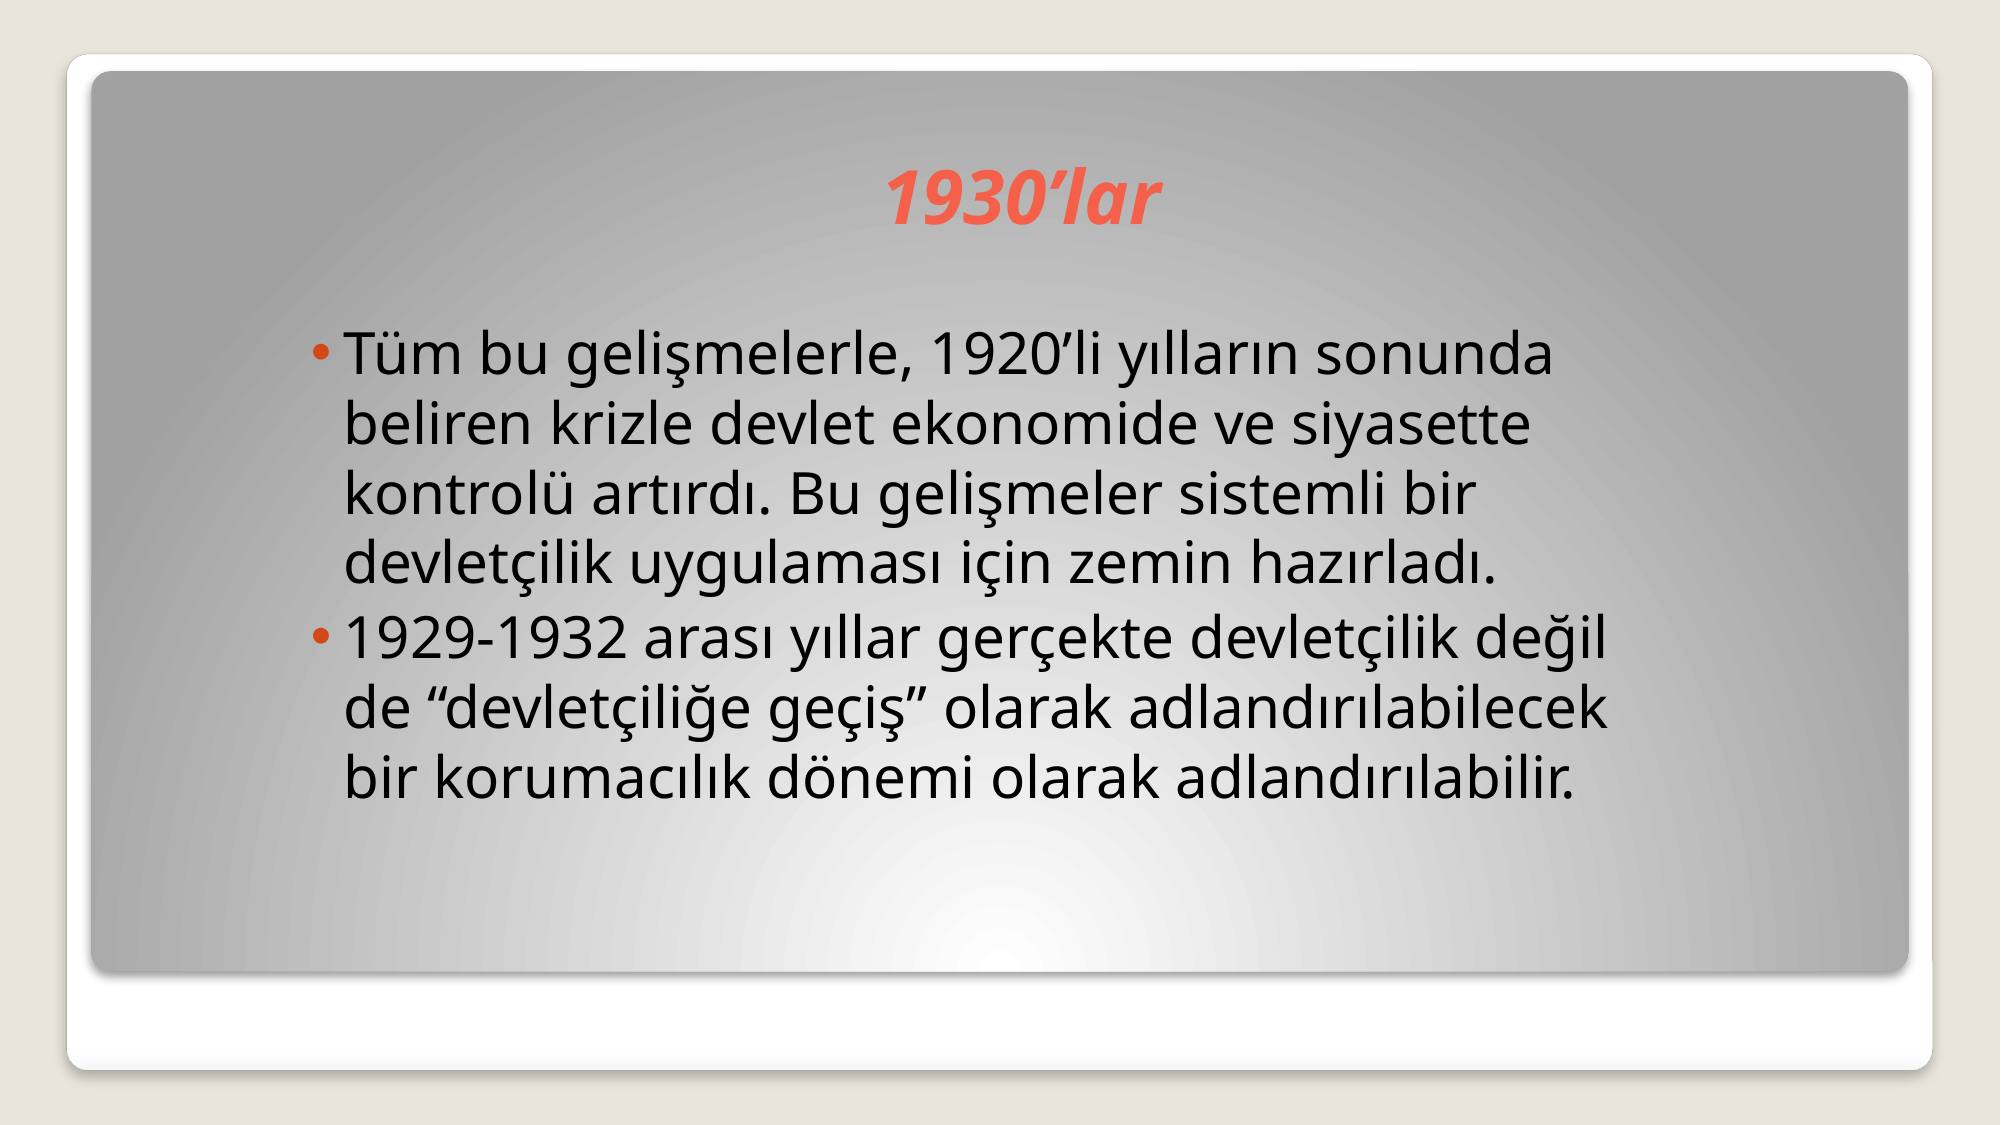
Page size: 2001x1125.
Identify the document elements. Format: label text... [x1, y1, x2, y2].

list Tüm bu gelişmelerle, 1920’li yılların sonunda beliren krizle devlet ekonomide ve siyasette kontrolü artırdı. Bu gelişmeler sistemli bir devletçilik uygulaması için zemin hazırladı. 1929-1932 arası yıllar gerçekte devletçilik değil de “devletçiliğe geçiş” olarak adlandırılabilecek bir korumacılık dönemi olarak adlandırılabilir. [223, 301, 1685, 989]
title 1930’lar [223, 122, 1819, 247]
